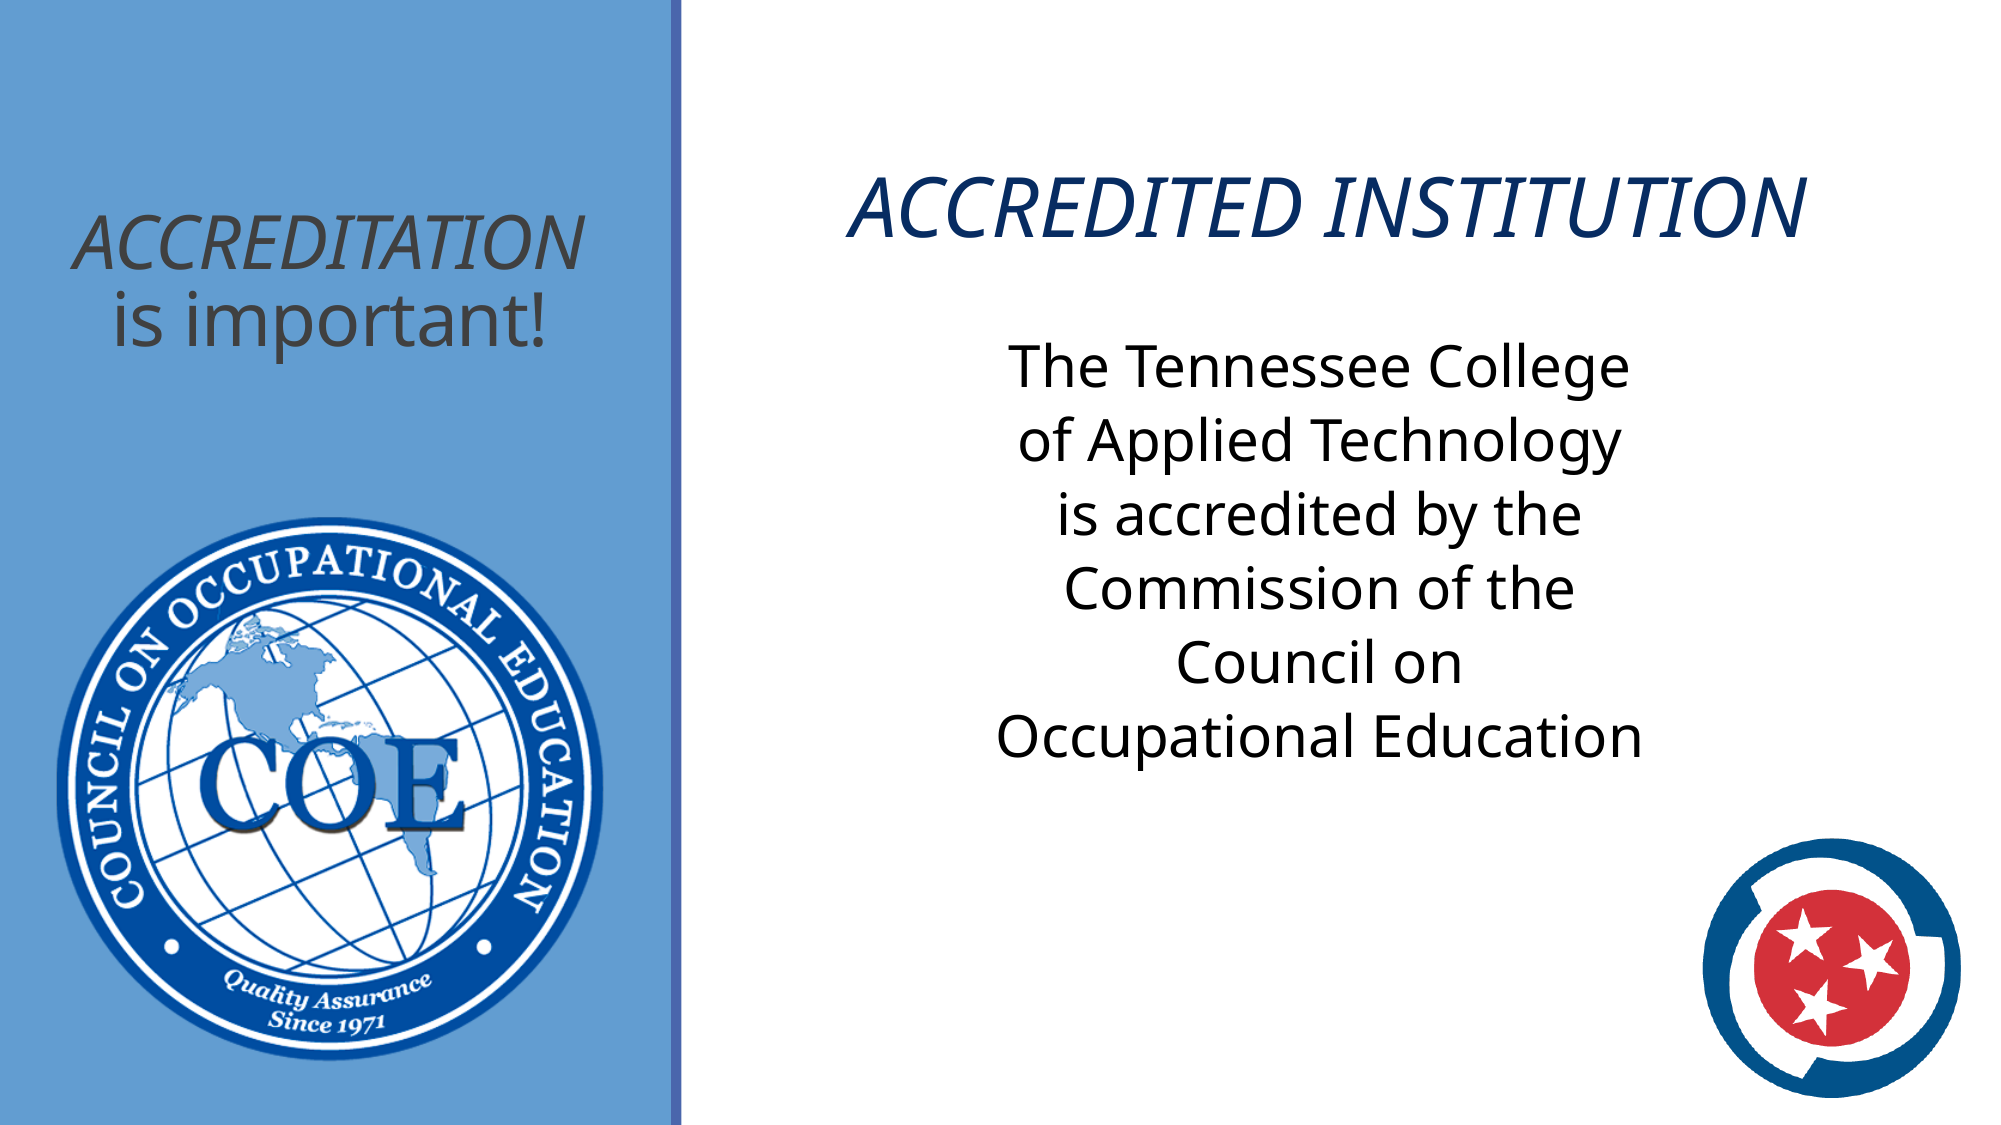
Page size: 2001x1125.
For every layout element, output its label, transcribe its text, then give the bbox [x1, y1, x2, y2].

title ACCREDITATION is important! [39, 97, 621, 473]
picture [1695, 832, 1970, 1102]
picture [52, 509, 607, 1064]
list Accredited Institution The Tennessee College of Applied Technology is accredited by the Commission of the Council on Occupational Education [787, 157, 1853, 1021]
